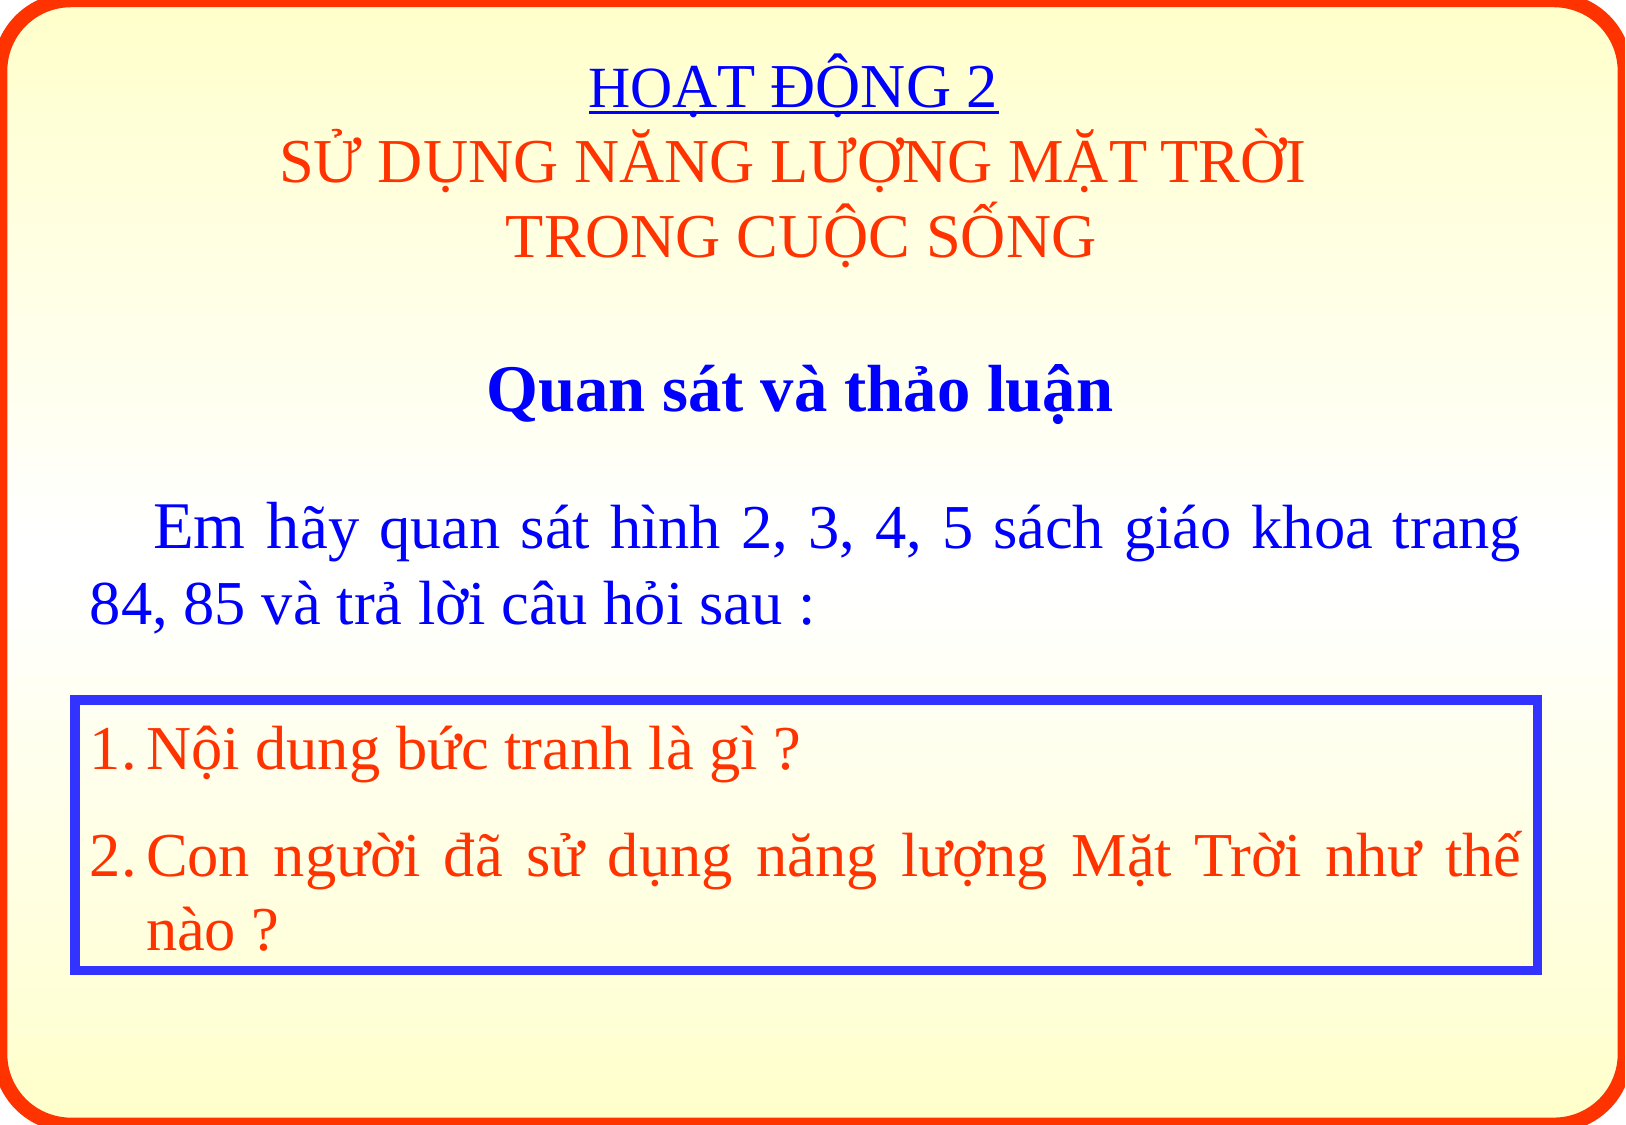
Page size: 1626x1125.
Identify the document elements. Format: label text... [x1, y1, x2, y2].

text_box Nội dung bức tranh là gì ? Con người đã sử dụng năng lượng Mặt Trời như thế nào ? [75, 699, 1538, 971]
text_box Em hãy quan sát hình 2, 3, 4, 5 sách giáo khoa trang 84, 85 và trả lời câu hỏi sau : [75, 474, 1538, 645]
text_box [0, 0, 1625, 1125]
text_box HOẠT ĐỘNG 2 SỬ DỤNG NĂNG LƯỢNG MẶT TRỜI TRONG CUỘC SỐNG [149, 37, 1438, 278]
text_box Quan sát và thảo luận [87, 337, 1513, 433]
